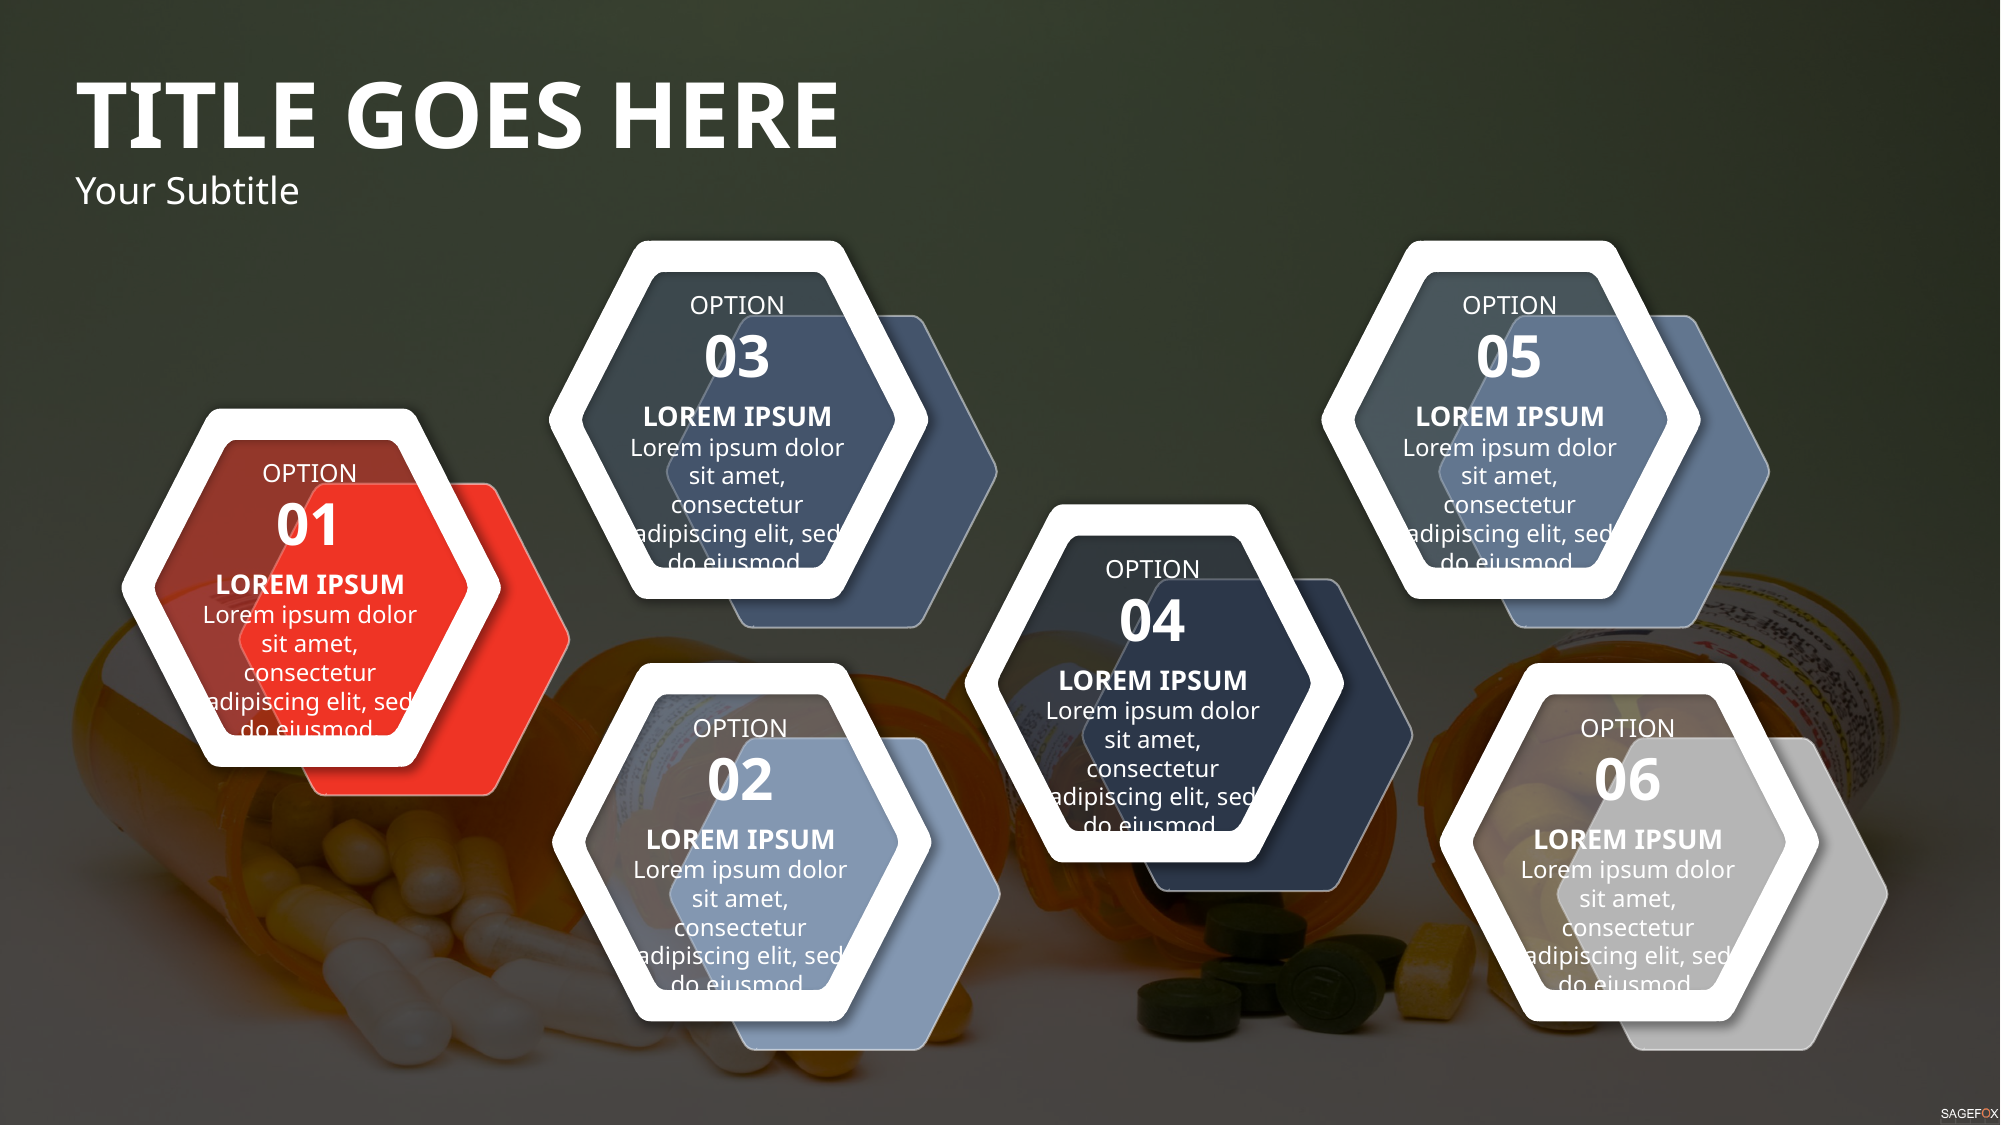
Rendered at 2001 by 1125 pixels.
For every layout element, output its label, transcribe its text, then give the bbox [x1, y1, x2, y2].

text_box [1506, 331, 1771, 629]
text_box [964, 504, 1344, 863]
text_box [1321, 240, 1701, 599]
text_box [121, 408, 501, 767]
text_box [552, 663, 932, 1022]
text_box [738, 754, 1001, 1052]
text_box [548, 240, 929, 599]
text_box [1626, 753, 1889, 1052]
text_box TITLE GOES HERE Your Subtitle [60, 49, 1036, 220]
text_box [734, 332, 998, 629]
picture [0, 0, 2001, 1125]
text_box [1439, 663, 1819, 1022]
text_box [307, 498, 571, 797]
text_box [1150, 599, 1414, 893]
